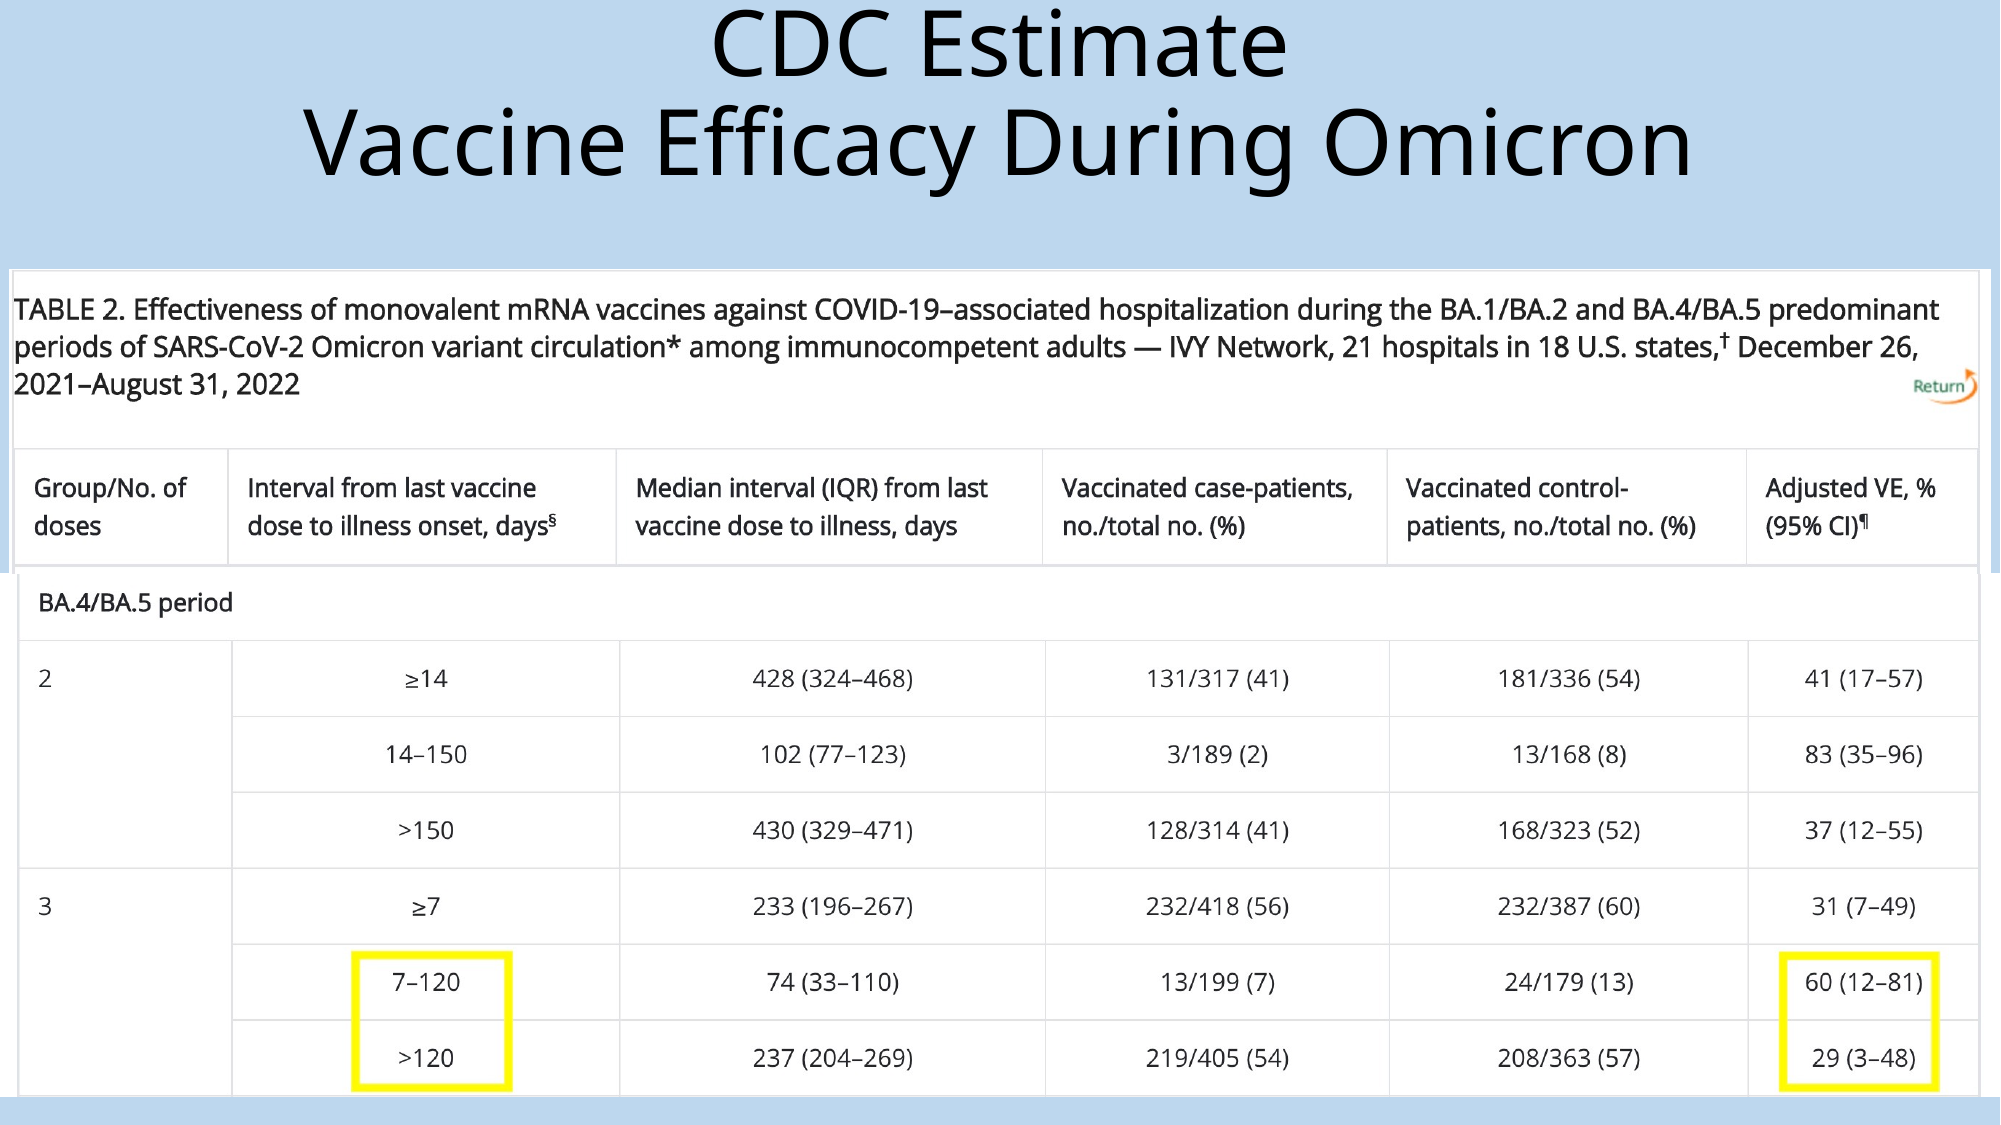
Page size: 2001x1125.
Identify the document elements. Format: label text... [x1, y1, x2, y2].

picture [0, 269, 2000, 1097]
title CDC Estimate Vaccine Efficacy During Omicron [137, 0, 1863, 205]
